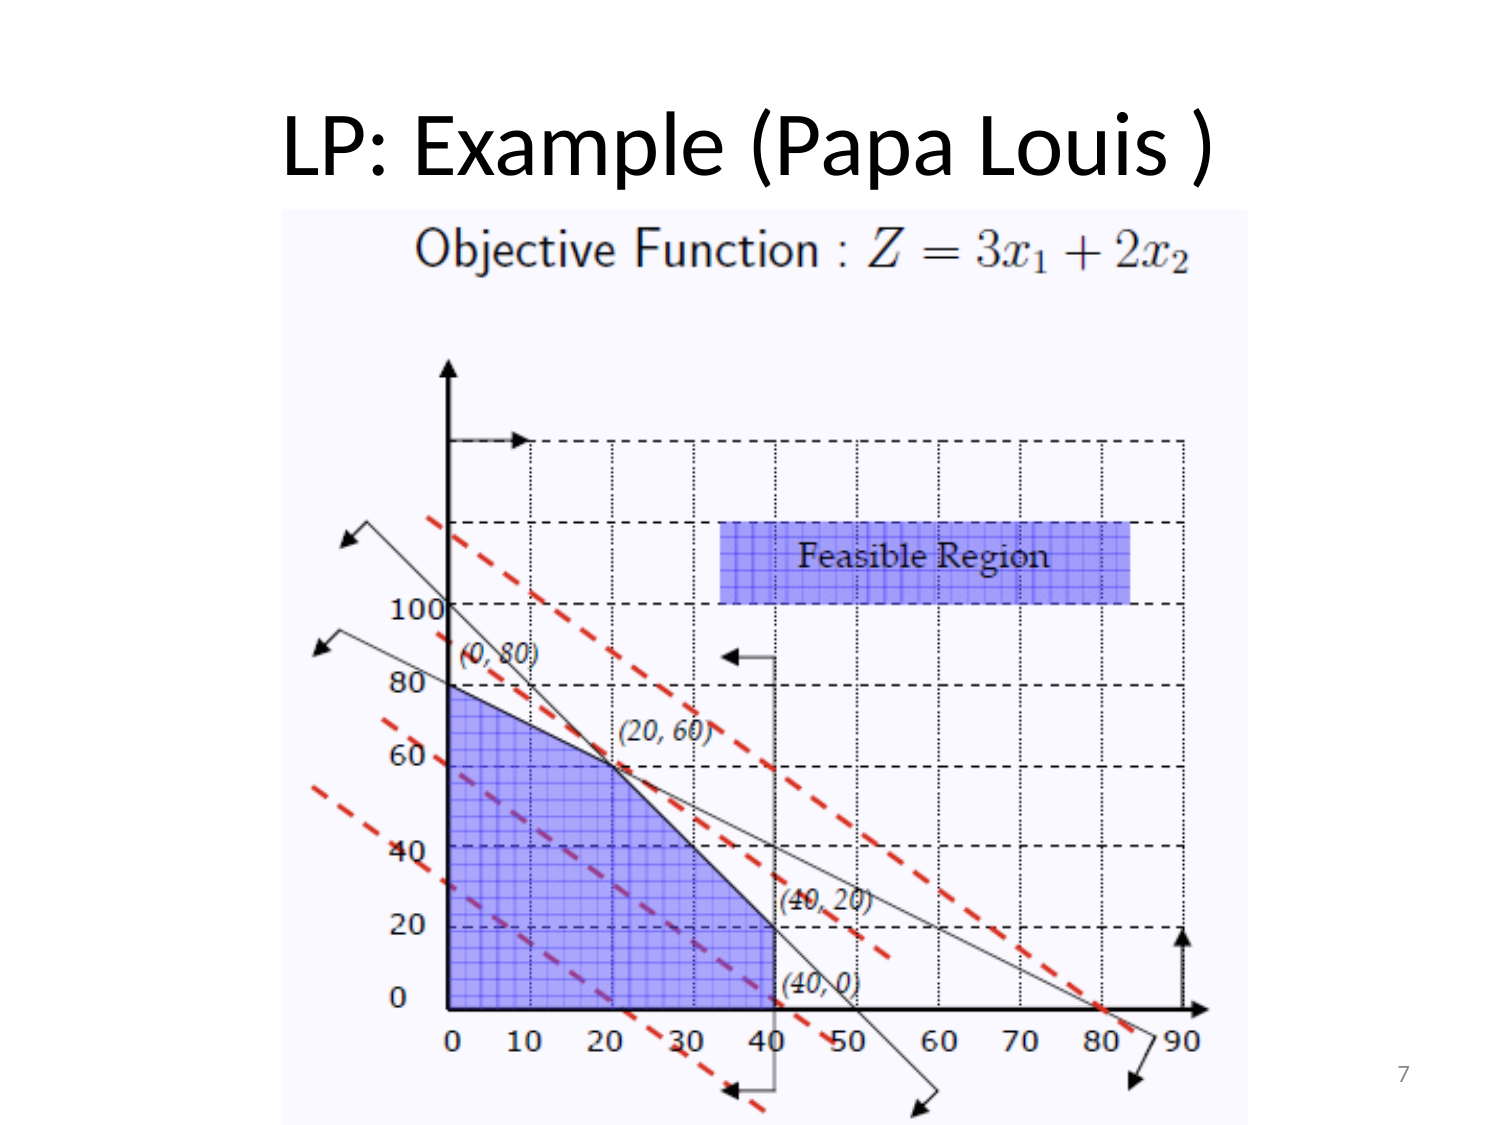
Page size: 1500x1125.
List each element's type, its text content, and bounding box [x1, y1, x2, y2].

slide_number 7 [1252, 1042, 1425, 1103]
title LP: Example (Papa Louis ) [74, 44, 1426, 233]
picture [280, 208, 1248, 1125]
